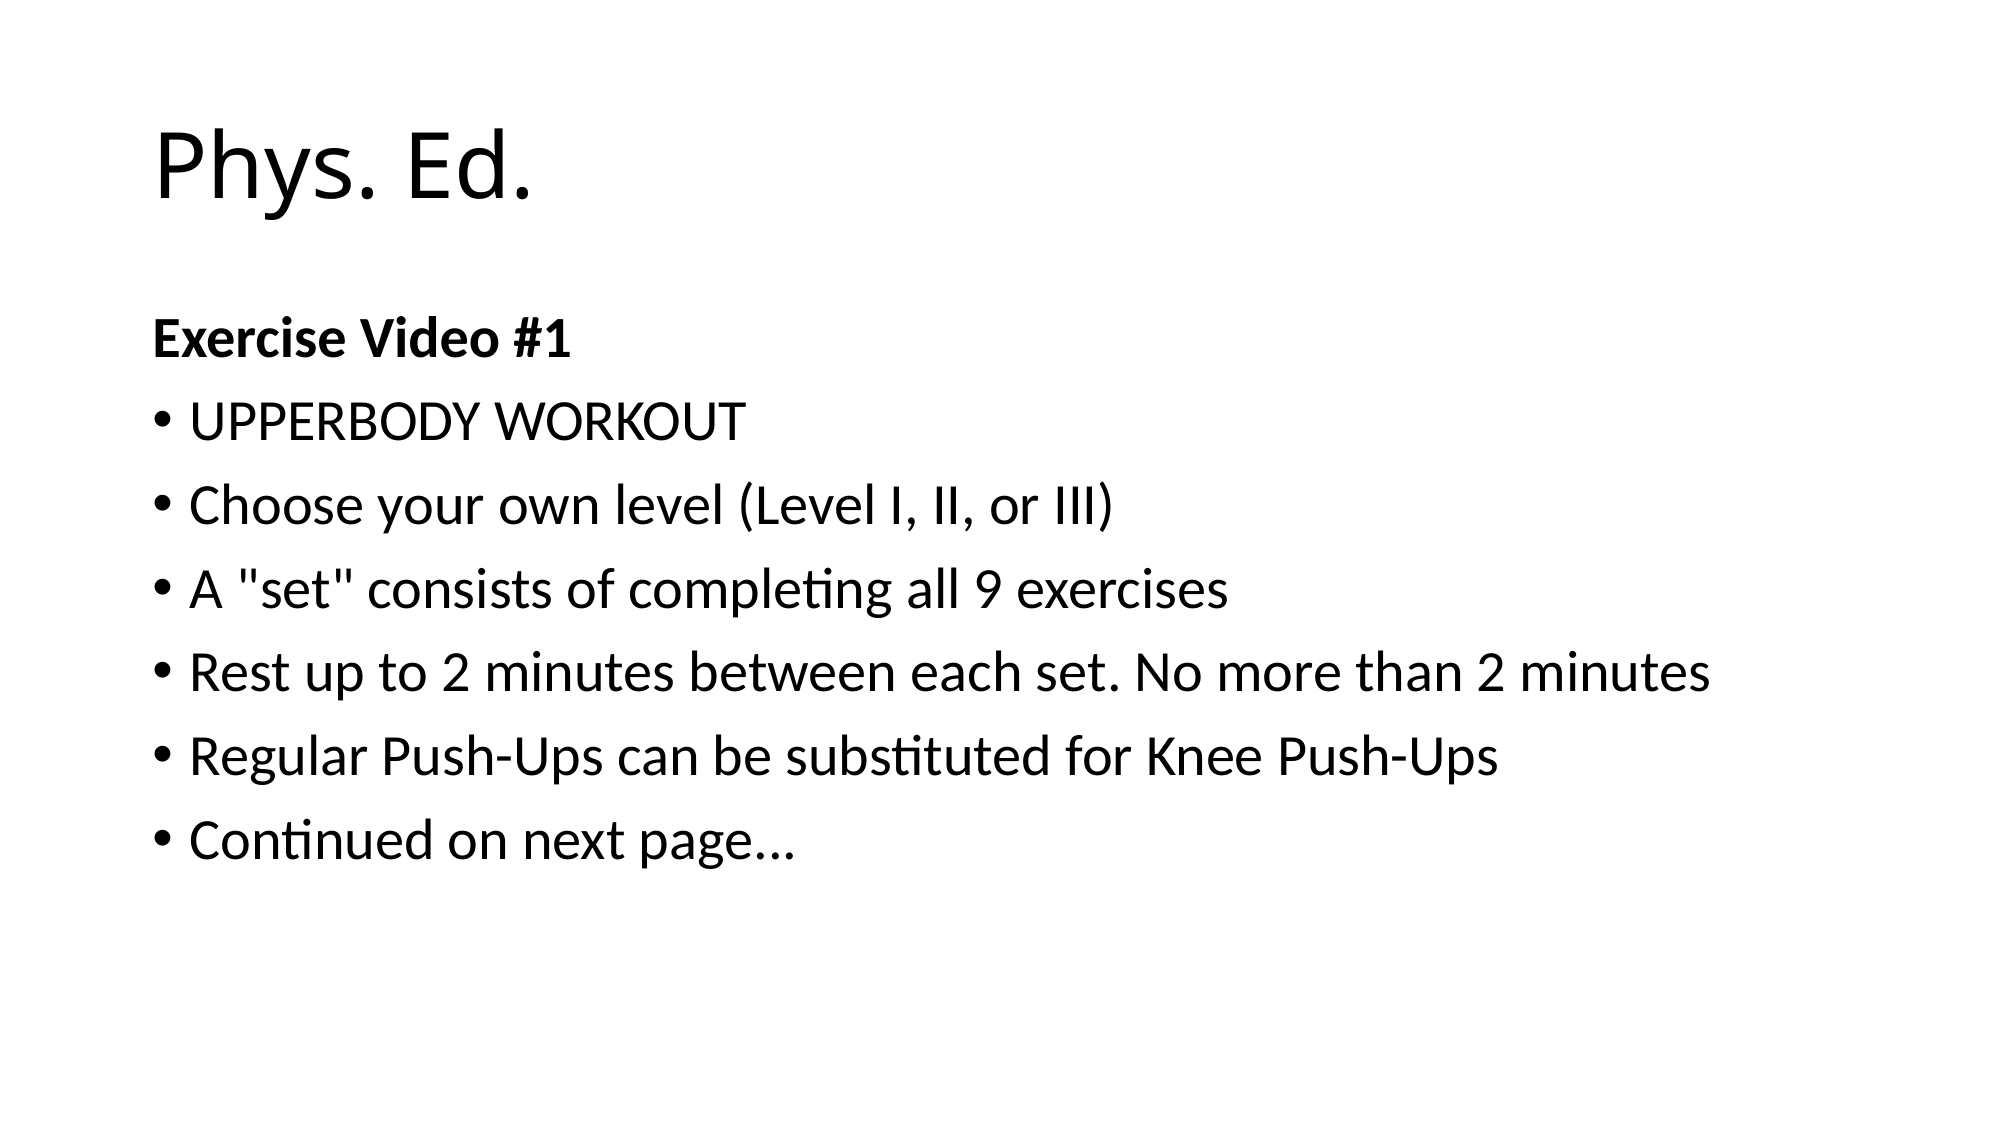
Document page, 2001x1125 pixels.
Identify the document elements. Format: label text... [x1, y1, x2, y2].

list Exercise Video #1 UPPERBODY WORKOUT Choose your own level (Level I, II, or III) A "set" consists of completing all 9 exercises Rest up to 2 minutes between each set. No more than 2 minutes Regular Push-Ups can be substituted for Knee Push-Ups Continued on next page... [137, 299, 1863, 1014]
title Phys. Ed. [137, 59, 1863, 278]
